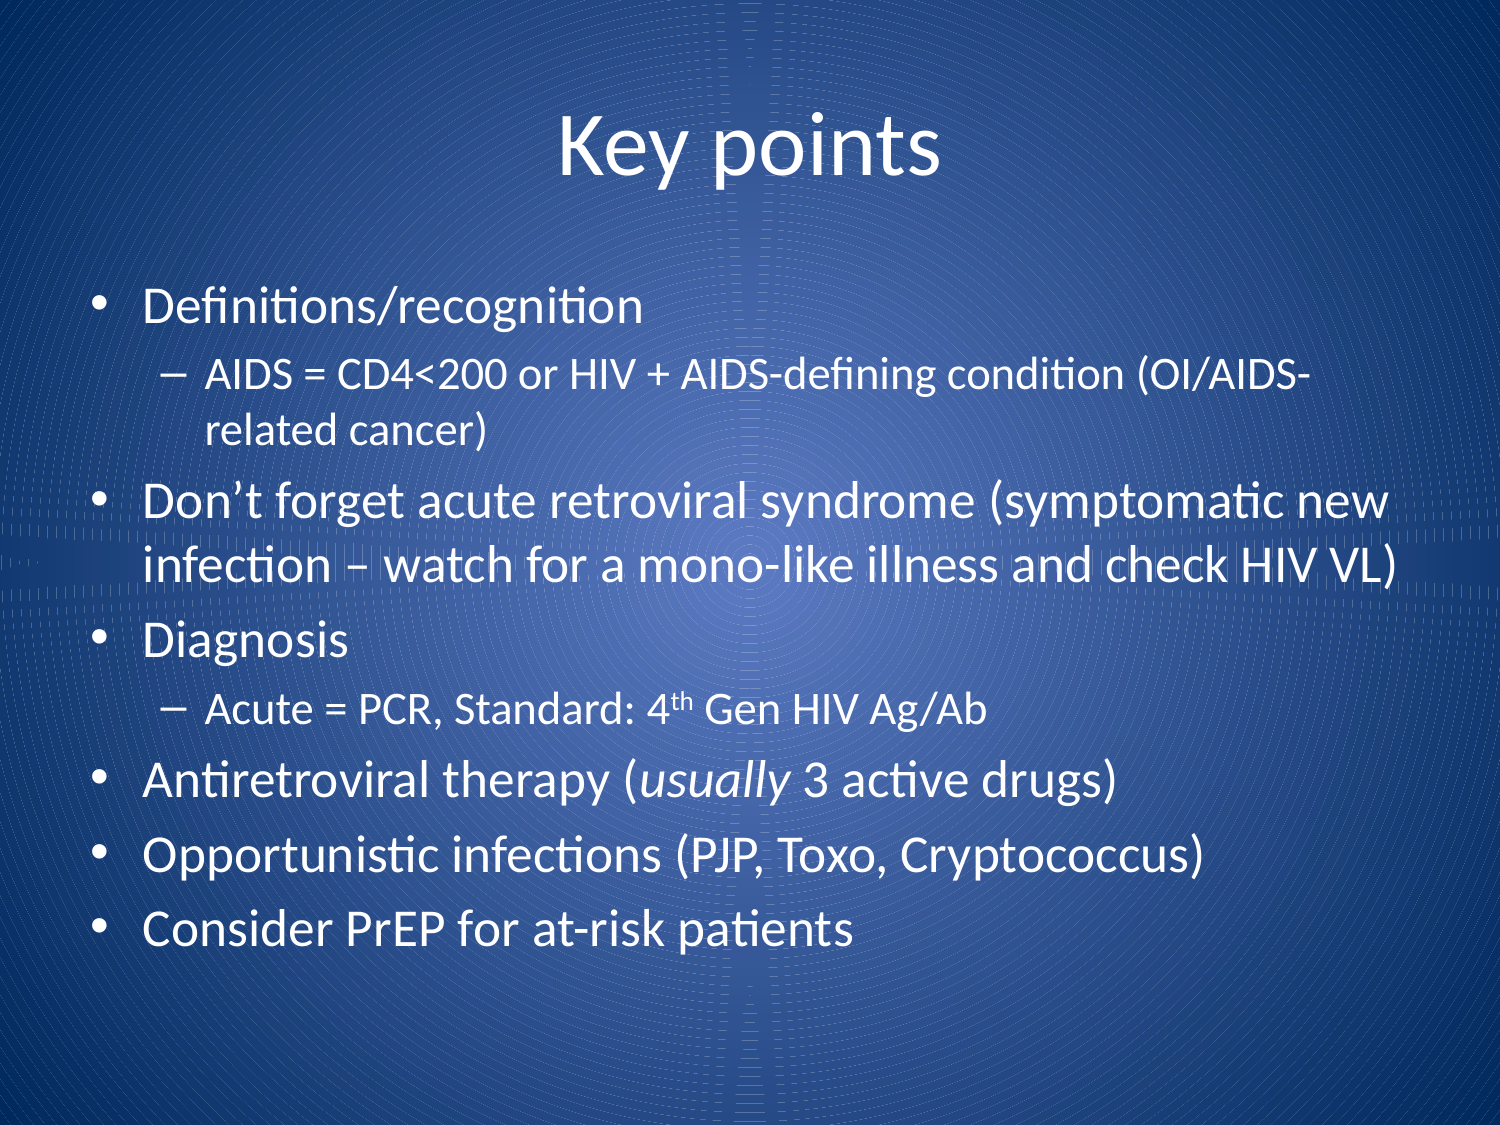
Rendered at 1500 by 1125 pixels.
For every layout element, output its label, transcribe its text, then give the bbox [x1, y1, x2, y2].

list Definitions/recognition AIDS = CD4<200 or HIV + AIDS-defining condition (OI/AIDS-related cancer) Don’t forget acute retroviral syndrome (symptomatic new infection – watch for a mono-like illness and check HIV VL) Diagnosis Acute = PCR, Standard: 4th Gen HIV Ag/Ab Antiretroviral therapy (usually 3 active drugs) Opportunistic infections (PJP, Toxo, Cryptococcus) Consider PrEP for at-risk patients [75, 262, 1425, 1005]
title Key points [75, 45, 1425, 233]
